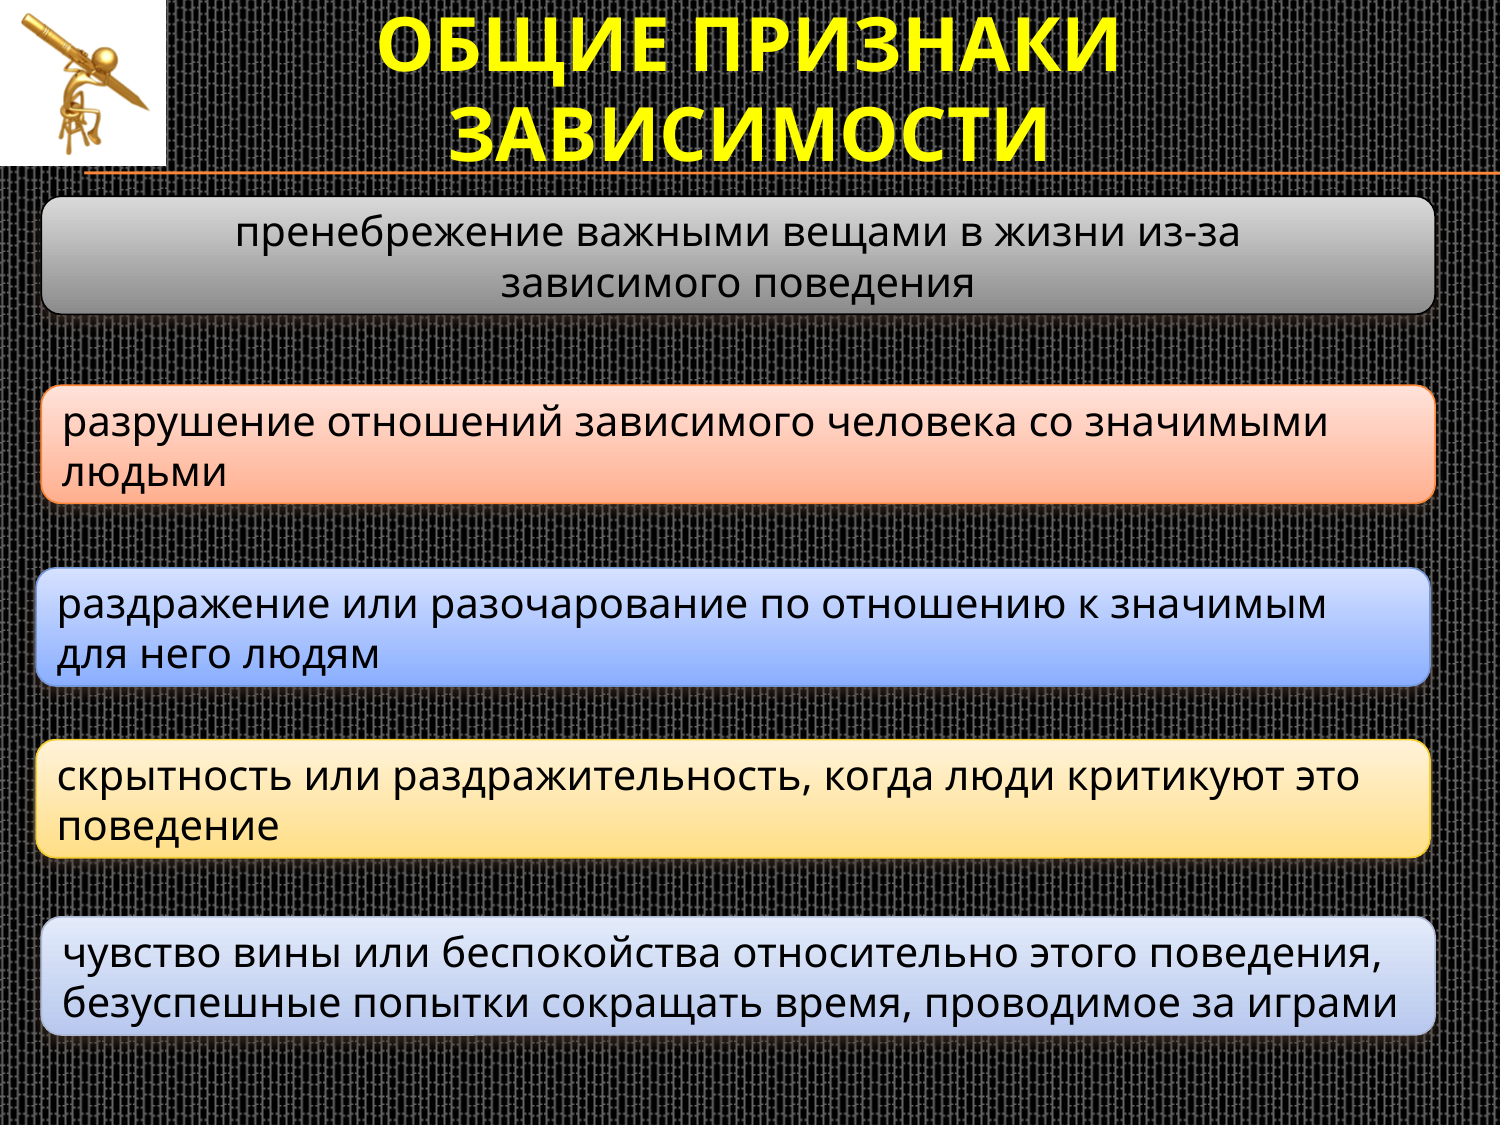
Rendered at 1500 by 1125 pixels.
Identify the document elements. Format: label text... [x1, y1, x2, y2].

text_box пренебрежение важными вещами в жизни из-за зависимого поведения [40, 195, 1436, 316]
text_box разрушение отношений зависимого человека со значимыми людьми [40, 384, 1436, 505]
picture [0, 0, 166, 167]
text_box раздражение или разочарование по отношению к значимым для него людям [35, 567, 1431, 687]
text_box чувство вины или беспокойства относительно этого поведения, безуспешные попытки сокращать время, проводимое за играми [40, 916, 1436, 1036]
title Общие признаки зависимости [168, 0, 1500, 173]
text_box скрытность или раздражительность, когда люди критикуют это поведение [35, 738, 1431, 859]
